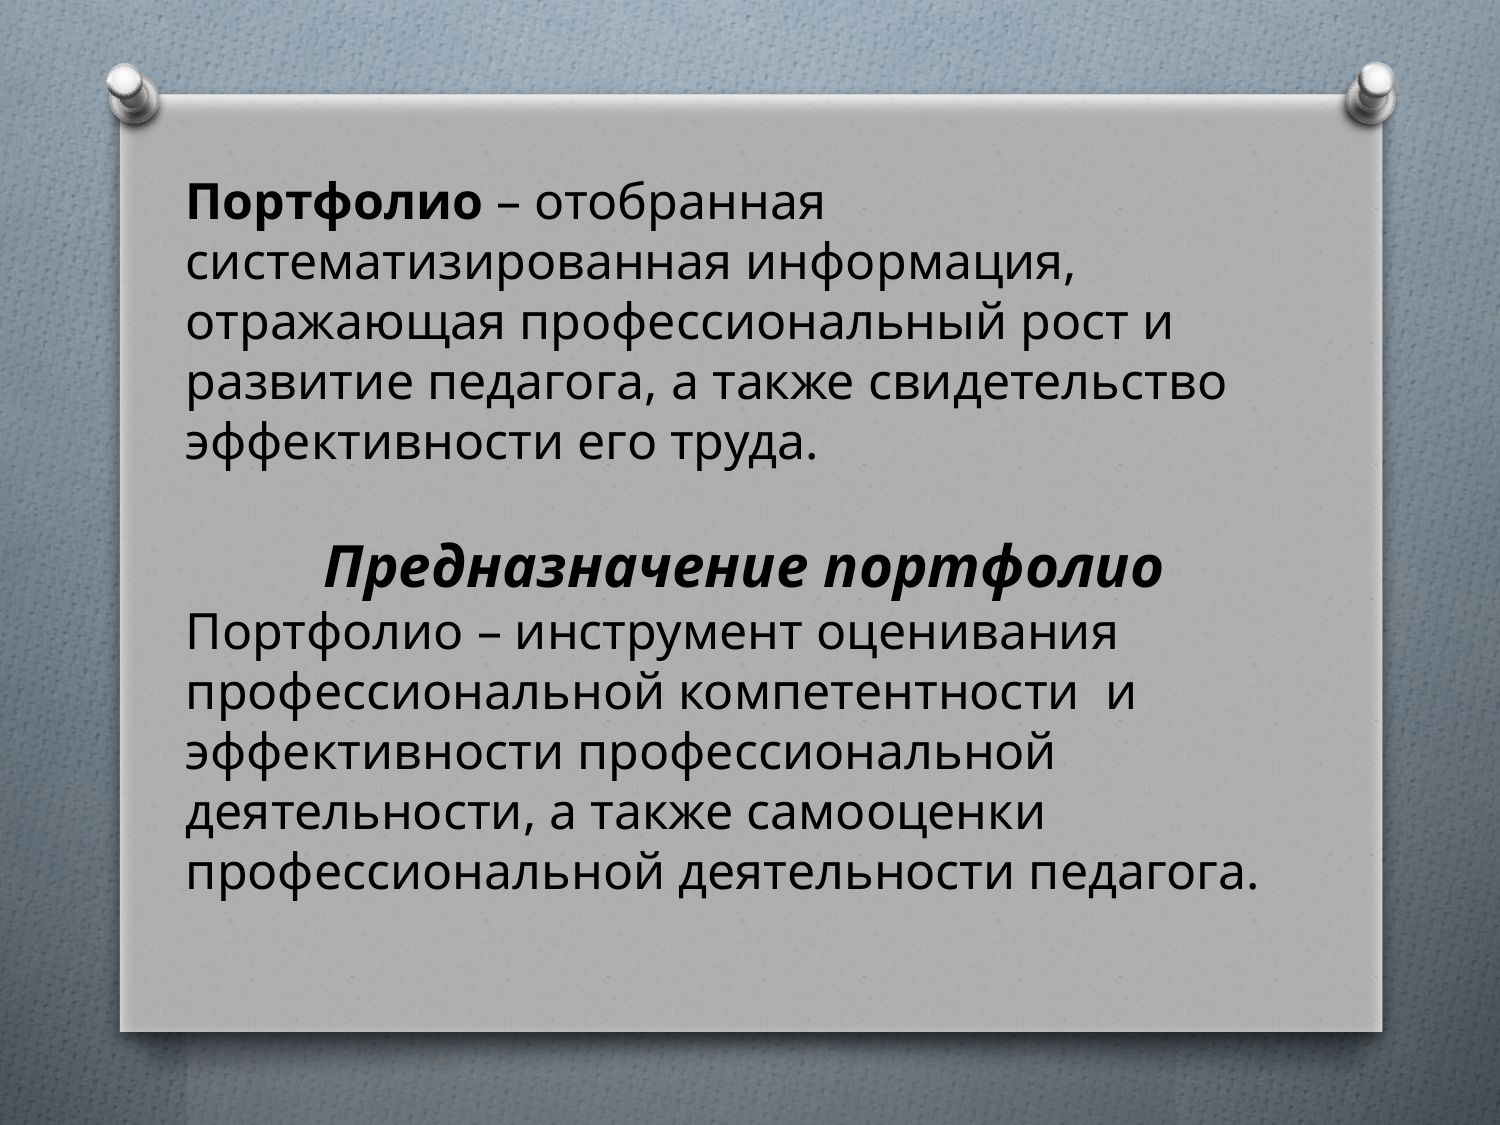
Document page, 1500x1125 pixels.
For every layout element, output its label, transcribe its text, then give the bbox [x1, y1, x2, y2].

text_box Портфолио – отобранная систематизированная информация, отражающая профессиональный рост и развитие педагога, а также свидетельство эффективности его труда. Предназначение портфолио Портфолио – инструмент оценивания профессиональной компетентности и эффективности профессиональной деятельности, а также самооценки профессиональной деятельности педагога. [171, 101, 1317, 1012]
picture [75, 29, 198, 153]
picture [1317, 35, 1439, 156]
